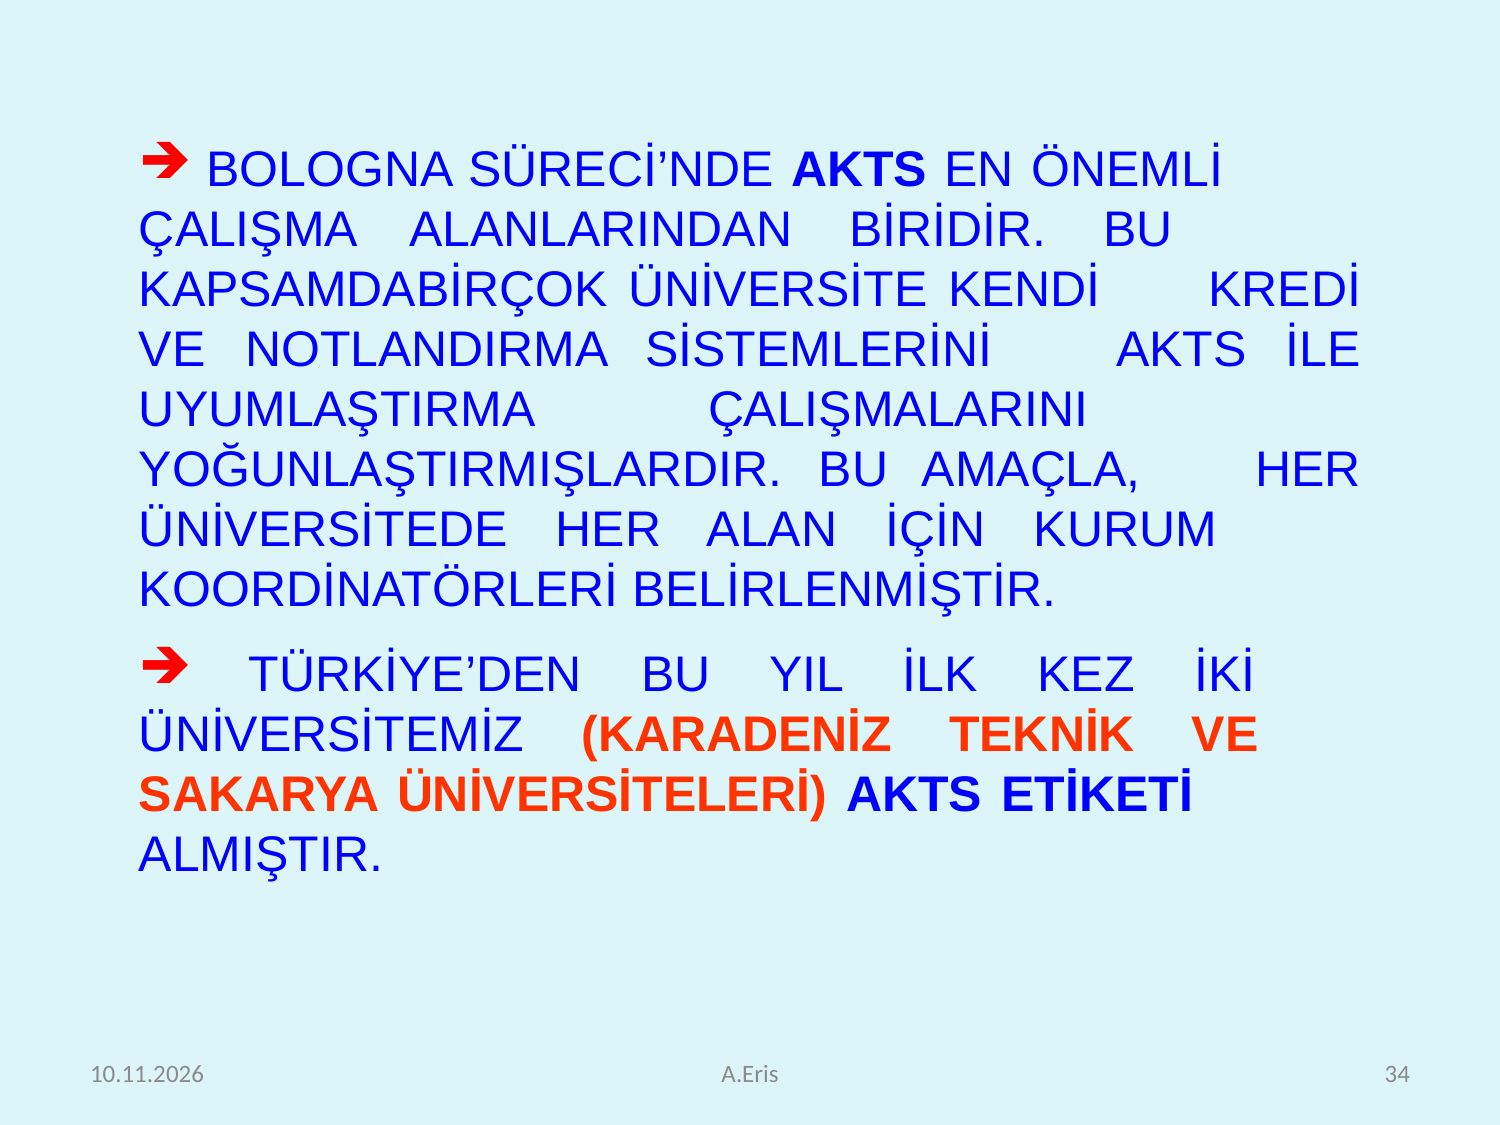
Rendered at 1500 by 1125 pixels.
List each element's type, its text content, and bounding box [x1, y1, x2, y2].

slide_number 34 [1074, 1042, 1425, 1103]
footer A.Eris [512, 1042, 988, 1103]
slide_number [75, 1042, 425, 1103]
text_box BOLOGNA SÜRECİ’NDE AKTS EN ÖNEMLİ ÇALIŞMA ALANLARINDAN BİRİDİR. BU KAPSAMDABİRÇOK ÜNİVERSİTE KENDİ KREDİ VE NOTLANDIRMA SİSTEMLERİNİ AKTS İLE UYUMLAŞTIRMA ÇALIŞMALARINI YOĞUNLAŞTIRMIŞLARDIR. BU AMAÇLA, HER ÜNİVERSİTEDE HER ALAN İÇİN KURUM KOORDİNATÖRLERİ BELİRLENMİŞTİR. TÜRKİYE’DEN BU YIL İLK KEZ İKİ ÜNİVERSİTEMİZ (KARADENİZ TEKNİK VE SAKARYA ÜNİVERSİTELERİ) AKTS ETİKETİ ALMIŞTIR. [123, 129, 1376, 890]
